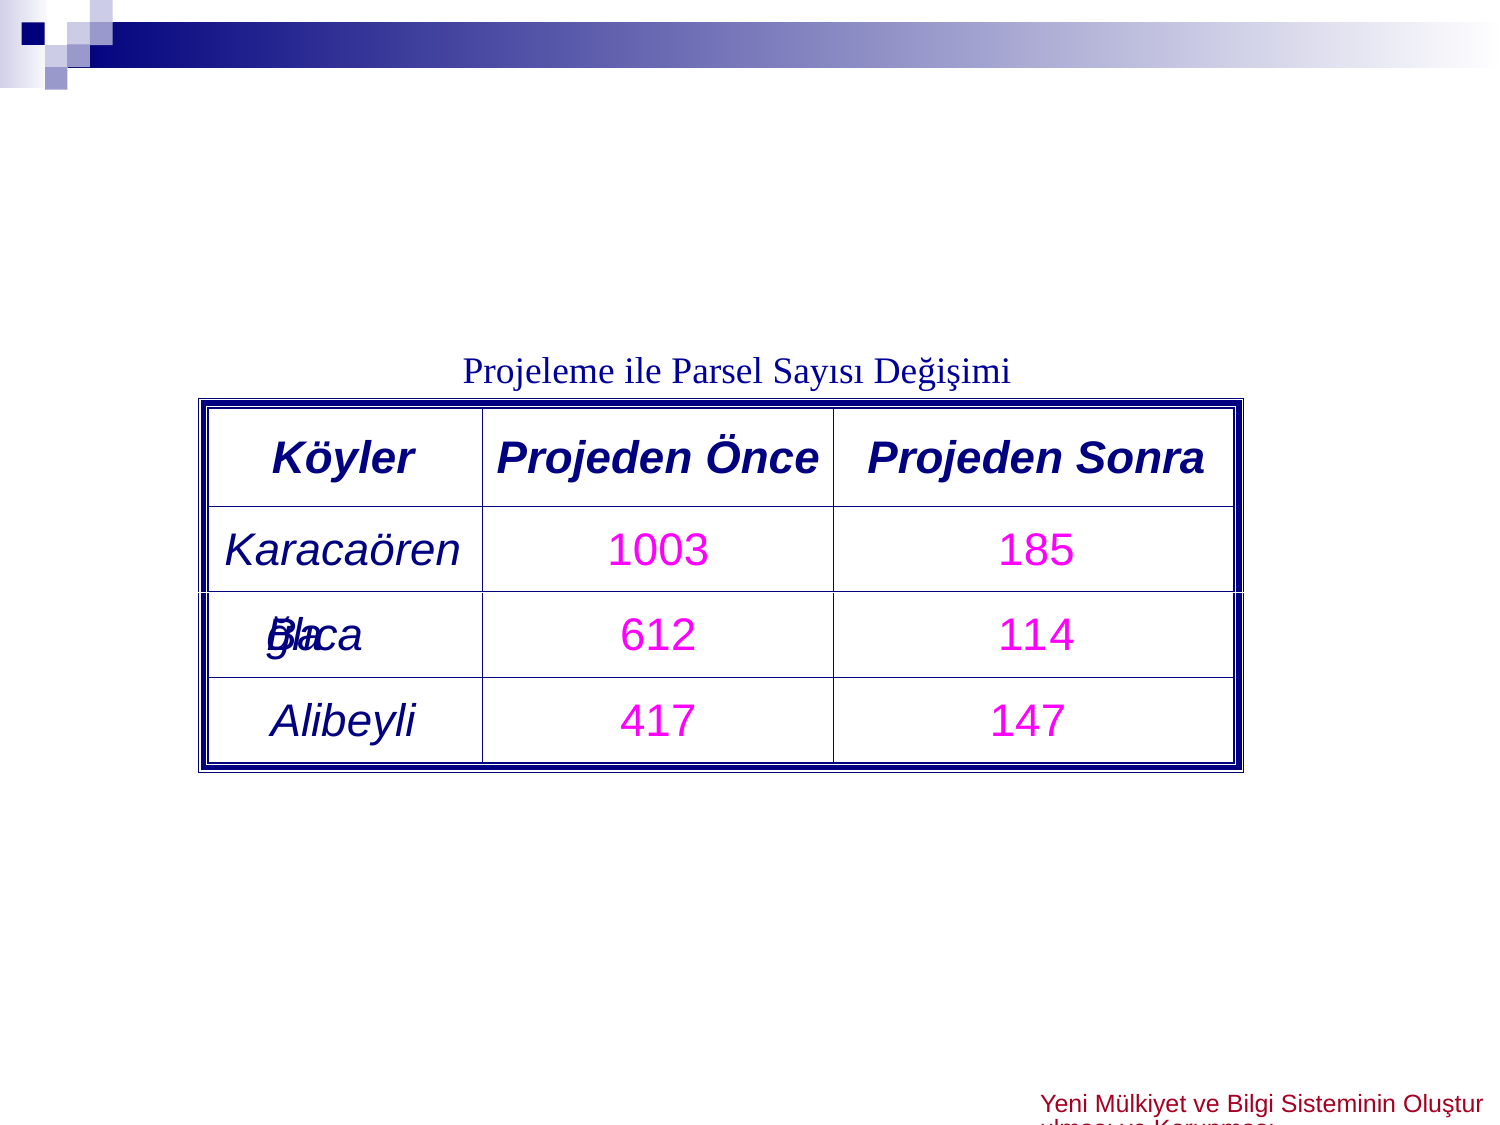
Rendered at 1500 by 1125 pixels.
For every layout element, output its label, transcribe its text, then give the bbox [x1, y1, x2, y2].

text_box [183, 397, 1368, 1013]
footer Yeni Mülkiyet ve Bilgi Sisteminin Oluşturulması ve Korunması [1025, 1079, 1500, 1125]
title Projeleme ile Parsel Sayısı Değişimi [99, 275, 1375, 463]
